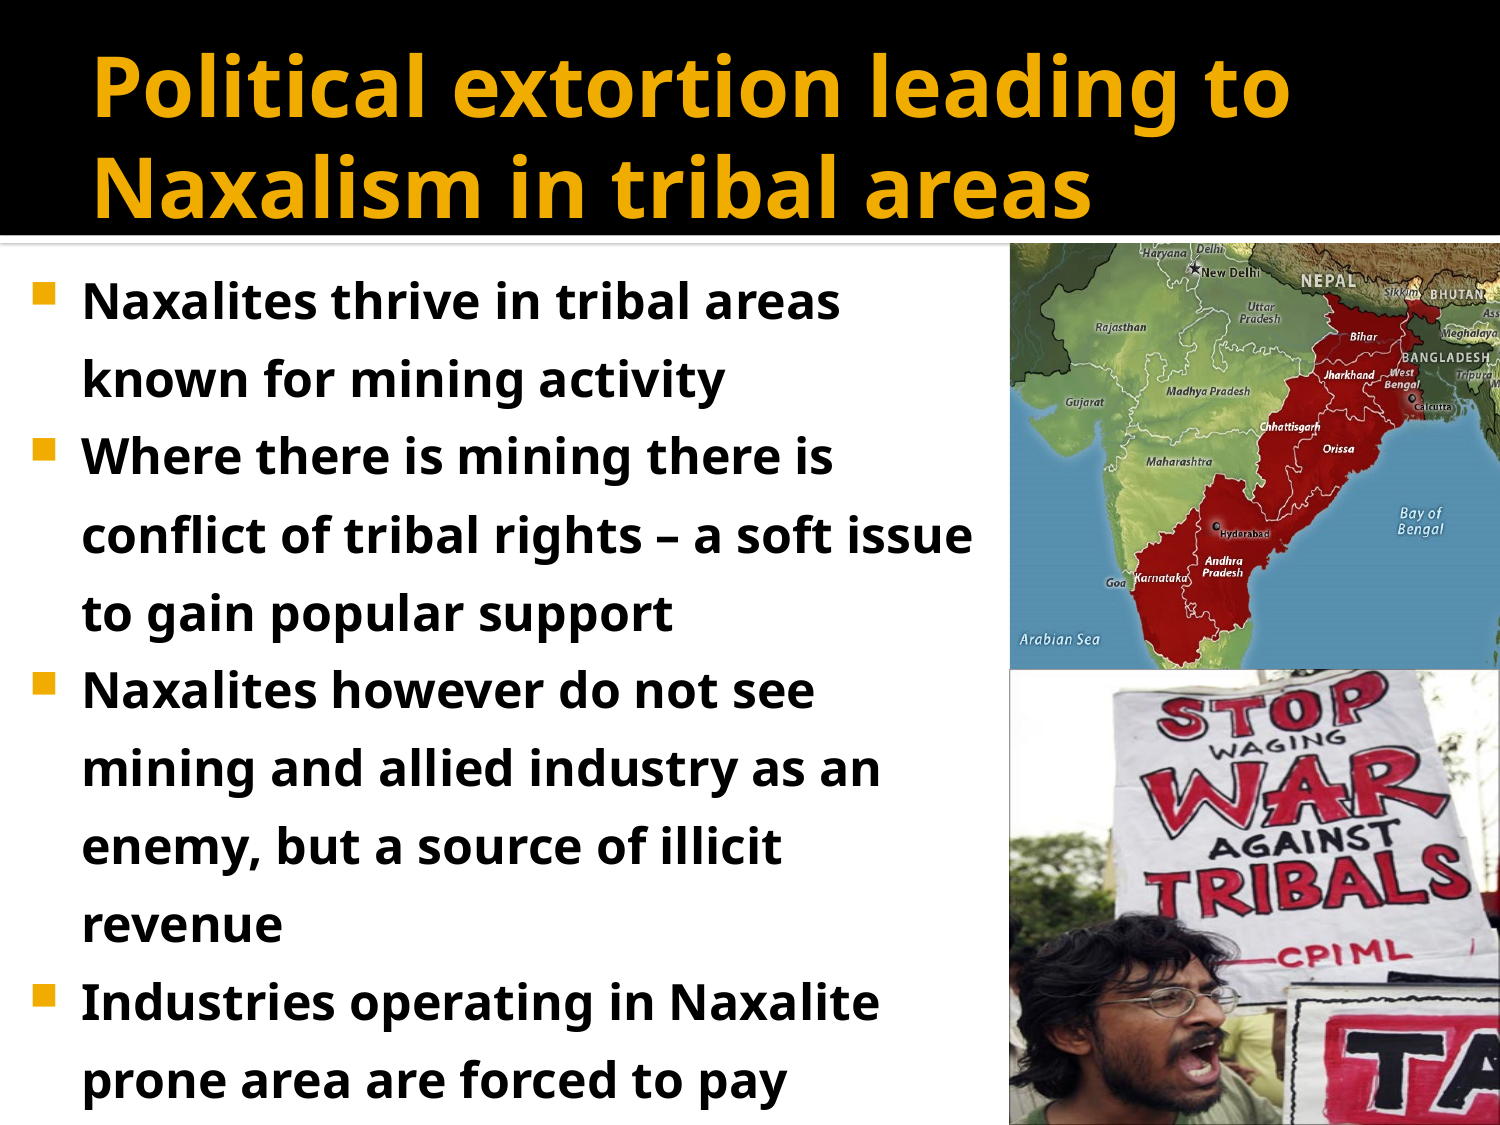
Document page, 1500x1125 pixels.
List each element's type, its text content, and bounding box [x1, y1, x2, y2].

list Naxalites thrive in tribal areas known for mining activity Where there is mining there is conflict of tribal rights – a soft issue to gain popular support Naxalites however do not see mining and allied industry as an enemy, but a source of illicit revenue Industries operating in Naxalite prone area are forced to pay protection money to conduct business [0, 236, 998, 1118]
picture [1009, 243, 1500, 1125]
title Political extortion leading to Naxalism in tribal areas [75, 25, 1425, 244]
